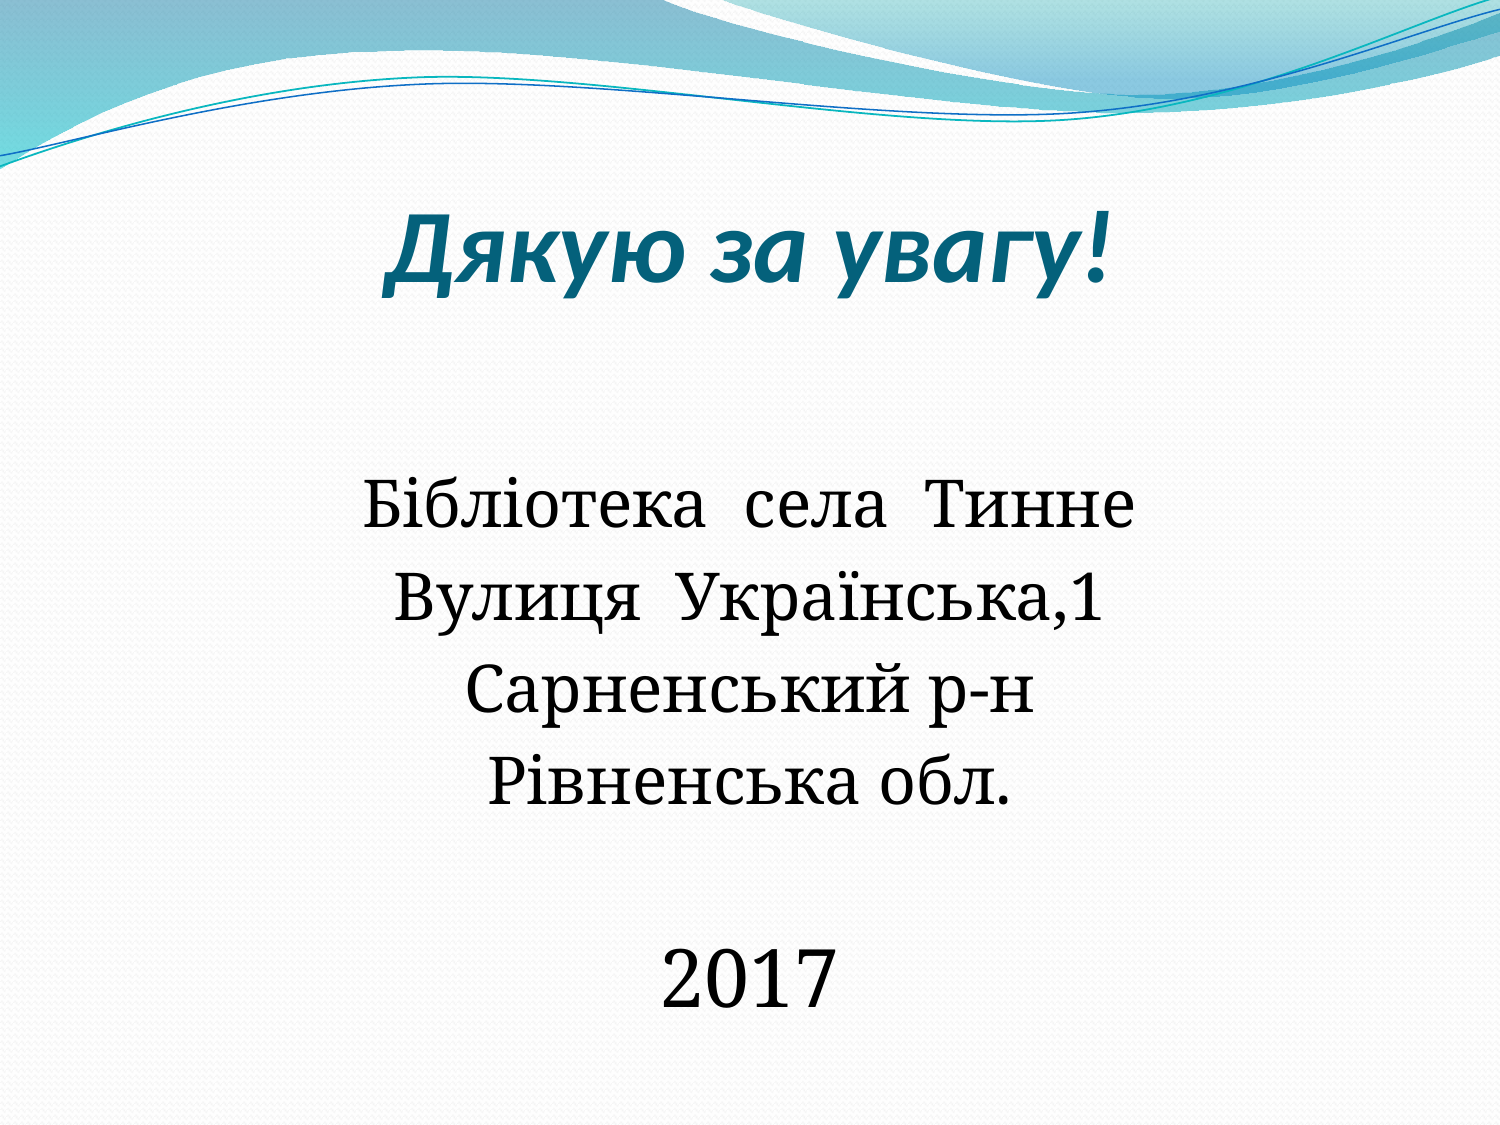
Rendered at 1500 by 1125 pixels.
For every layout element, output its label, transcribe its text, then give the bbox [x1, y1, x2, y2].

title Дякую за увагу! [75, 115, 1425, 303]
list Бібліотека села Тинне Вулиця Українська,1 Сарненський р-н Рівненська обл. 2017 [75, 317, 1425, 1038]
